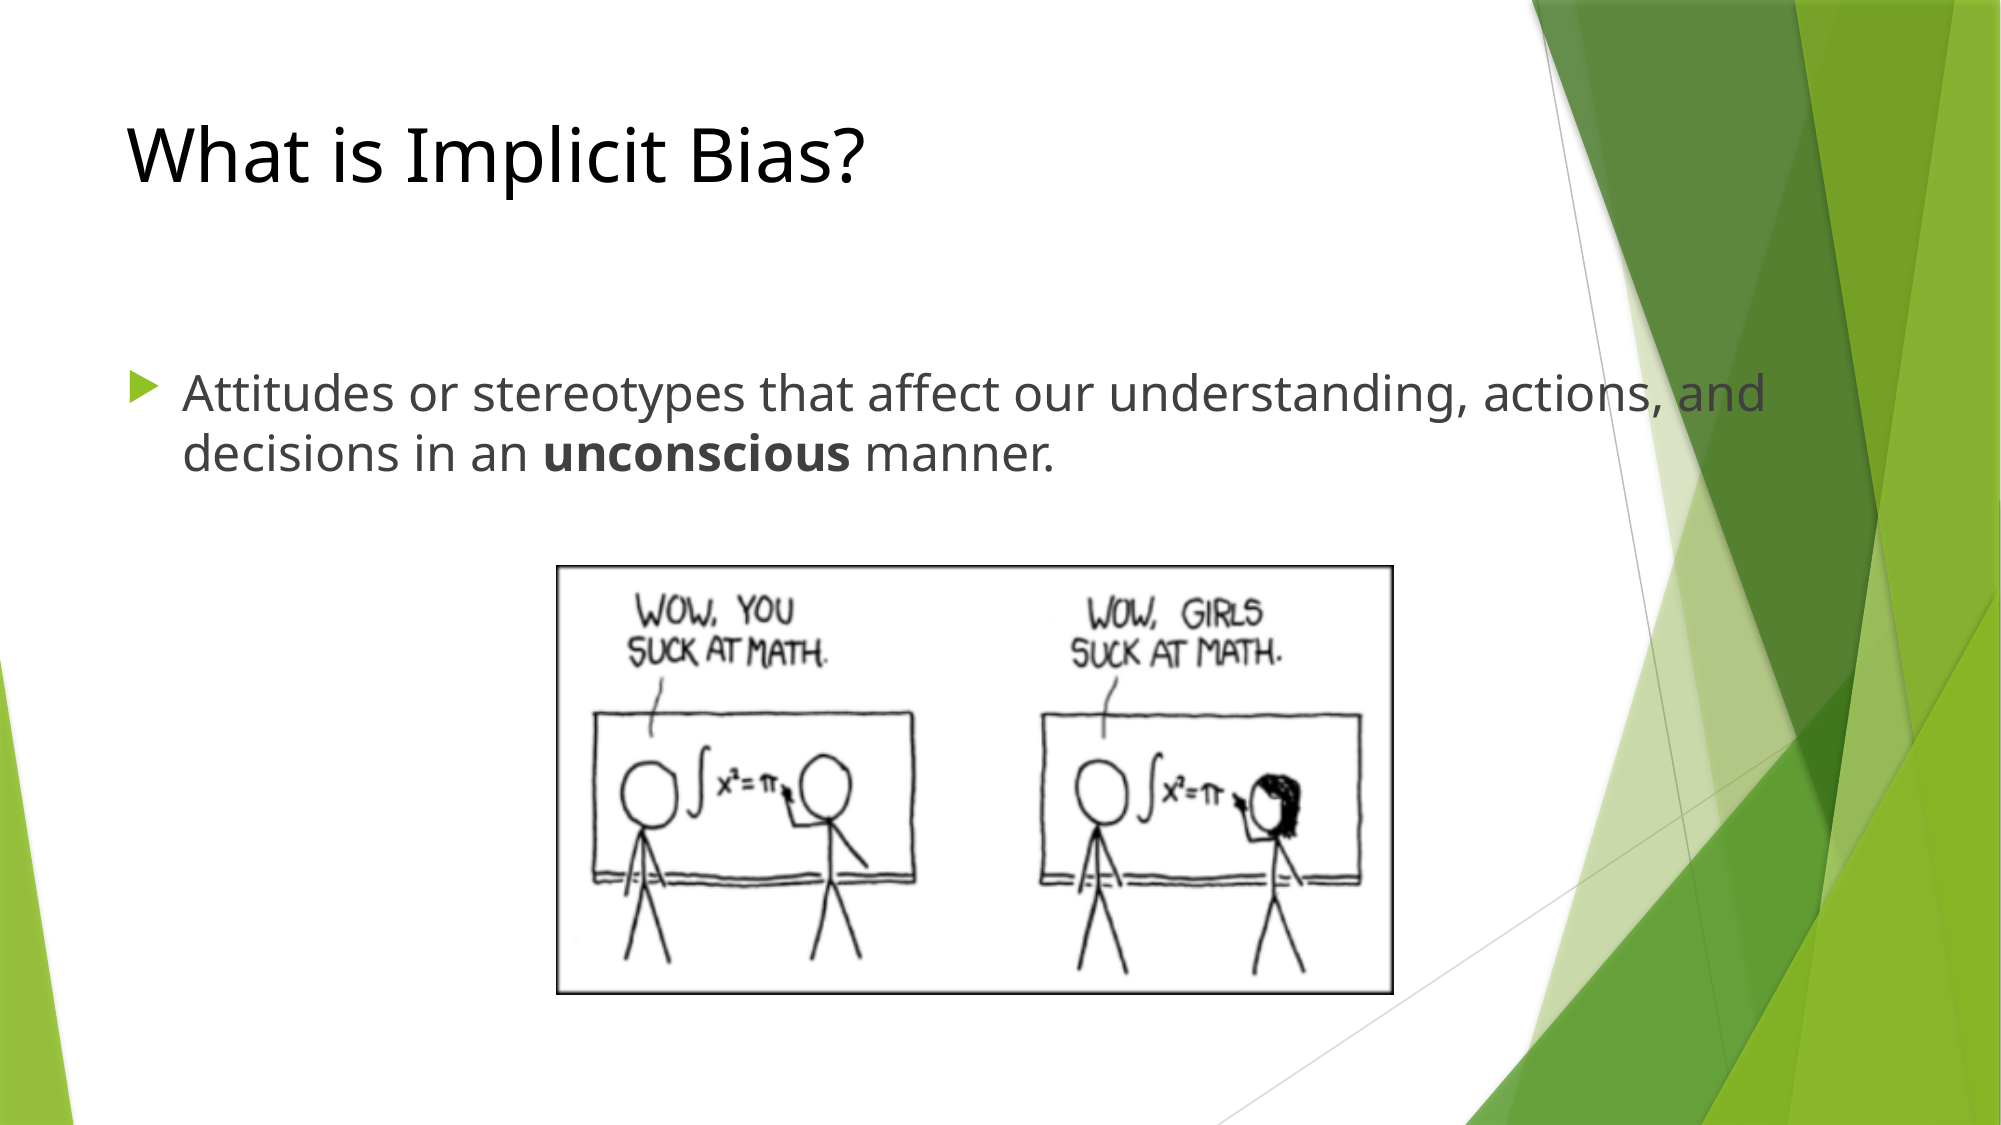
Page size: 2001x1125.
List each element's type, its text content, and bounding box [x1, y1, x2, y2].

list Attitudes or stereotypes that affect our understanding, actions, and decisions in an unconscious manner. [111, 354, 1881, 992]
title What is Implicit Bias? [111, 99, 1522, 317]
picture [555, 564, 1394, 996]
